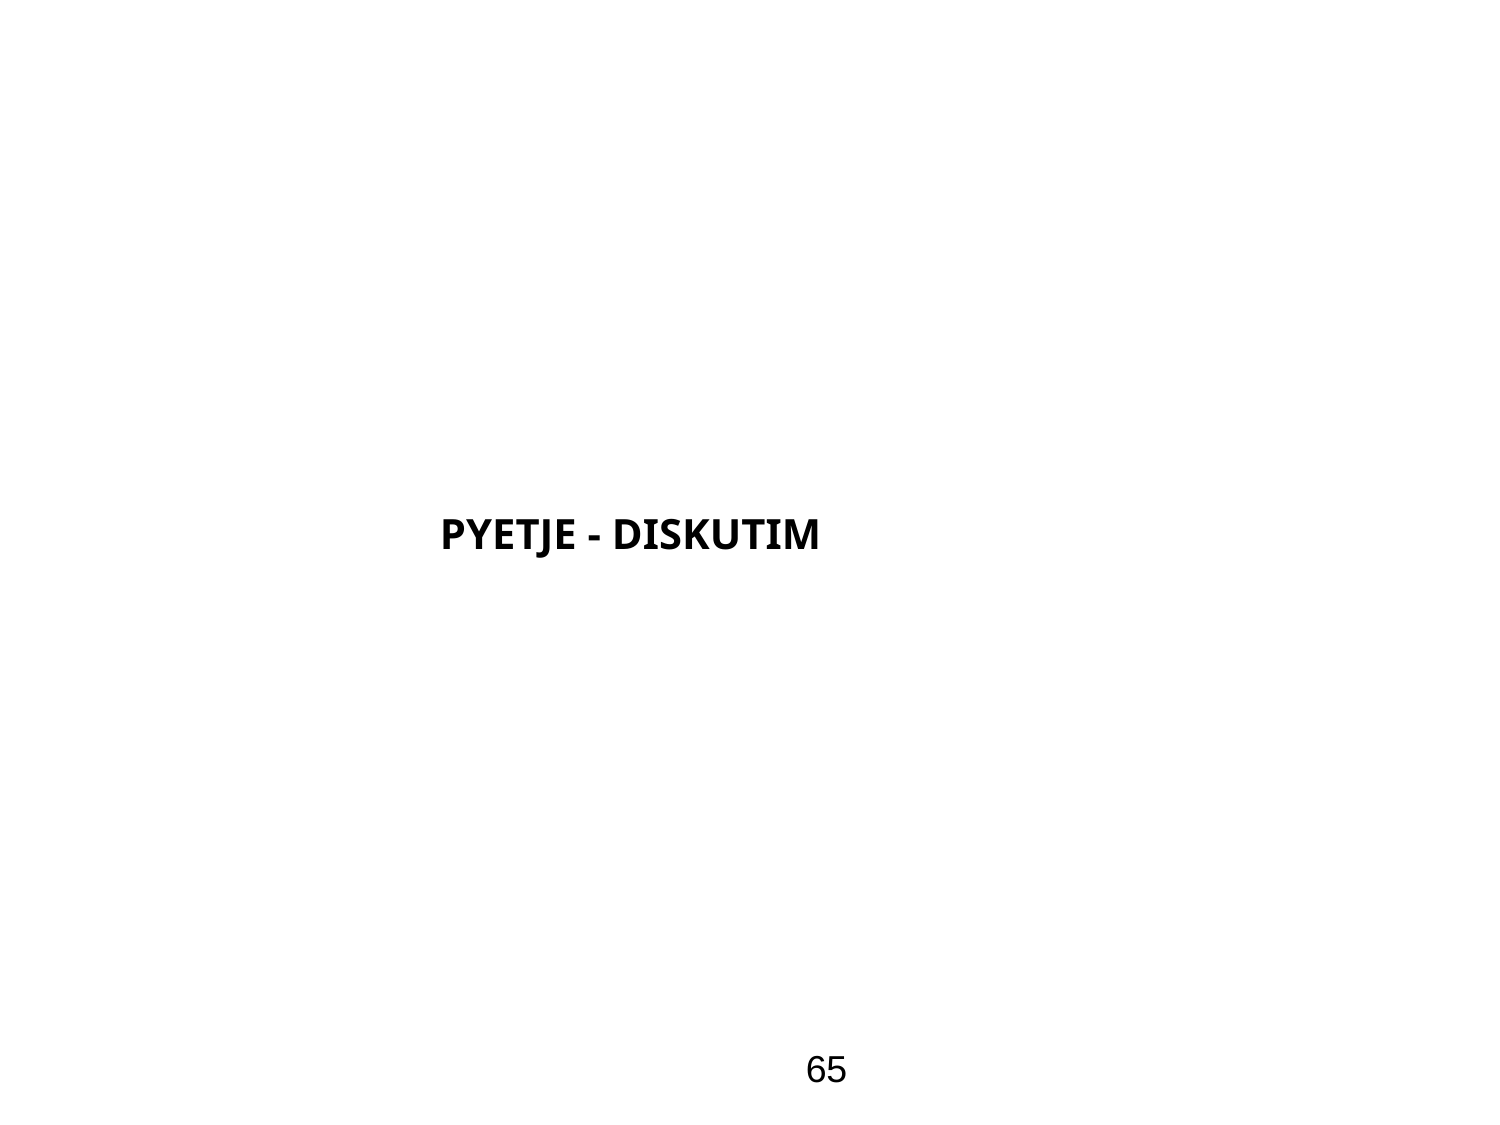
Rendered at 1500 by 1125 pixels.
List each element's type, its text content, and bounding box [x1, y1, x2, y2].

text_box PYETJE - DISKUTIM [424, 200, 1255, 565]
